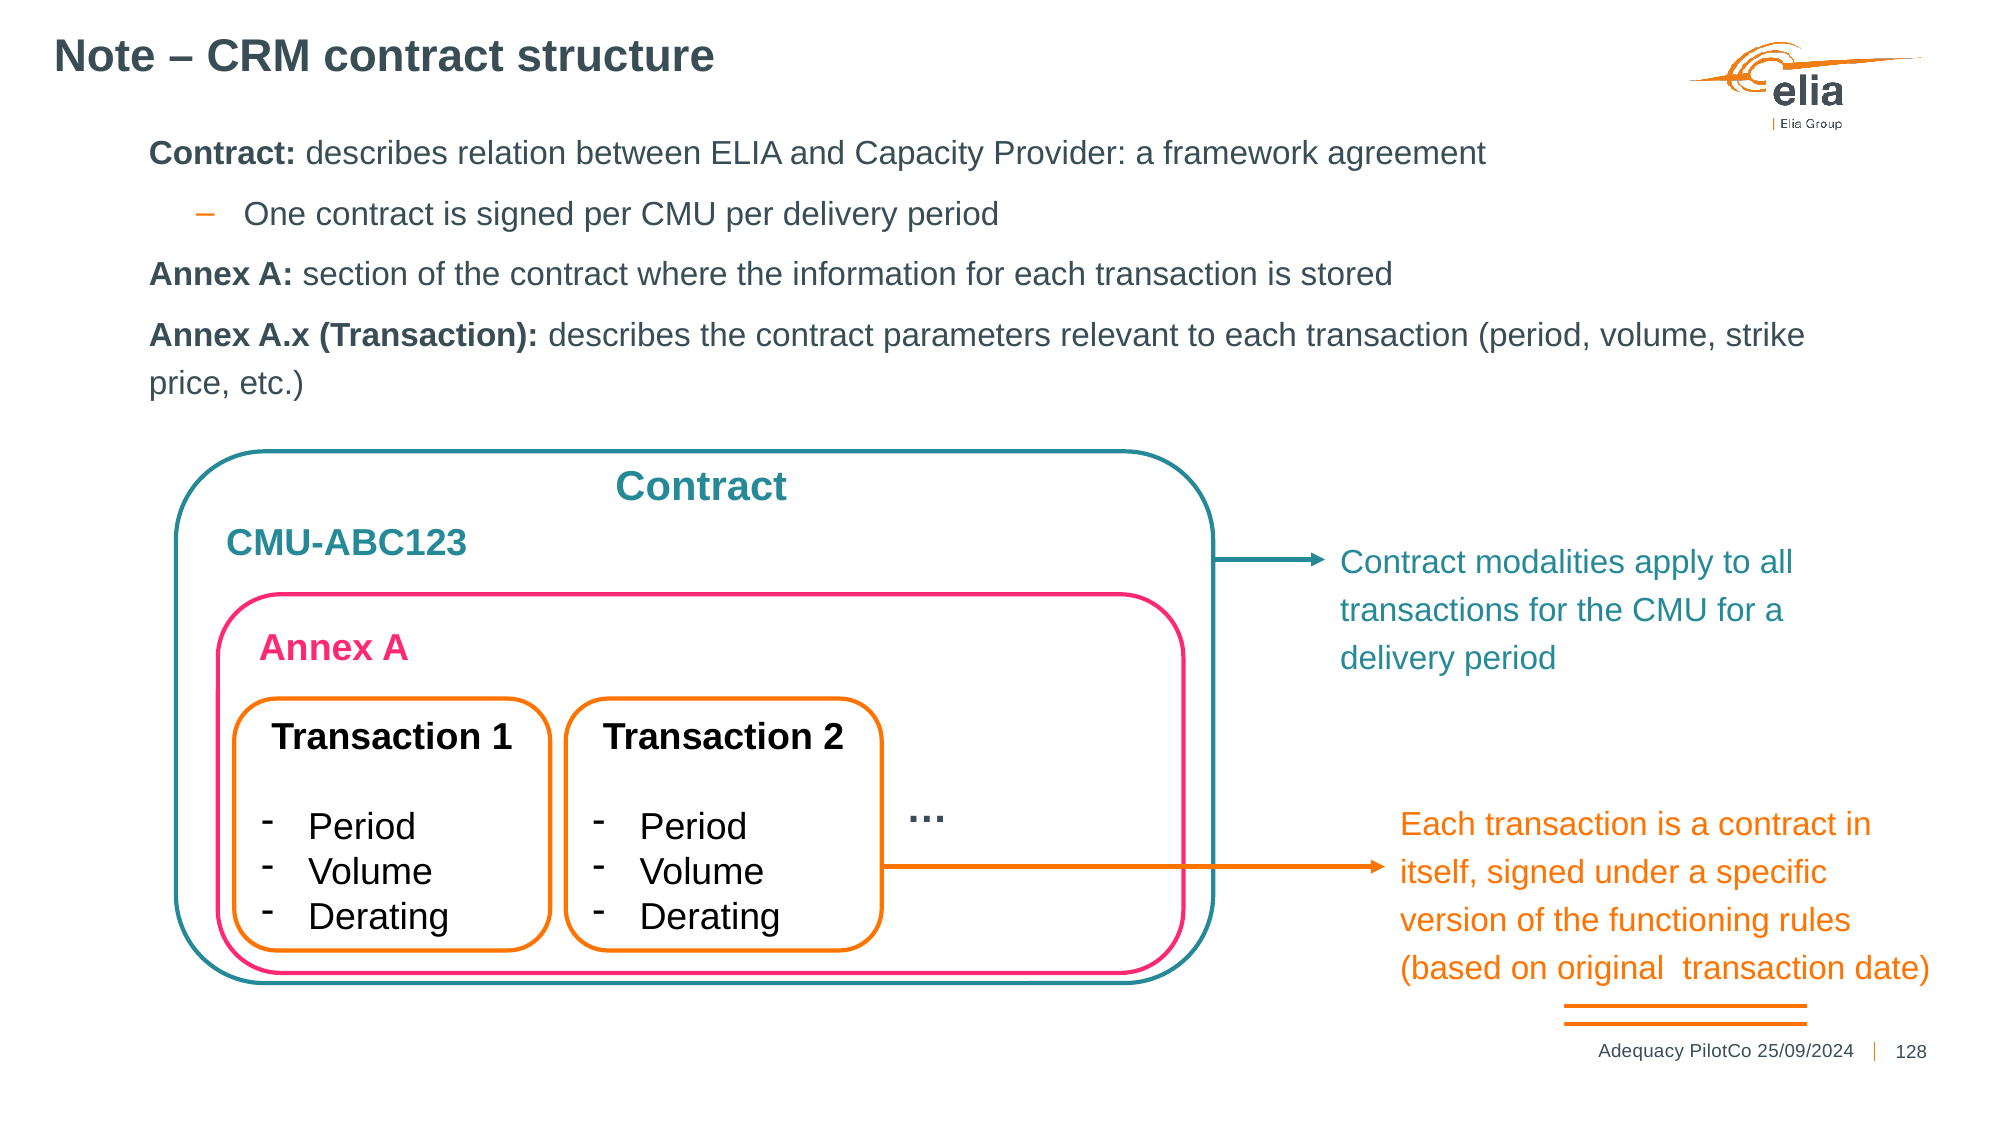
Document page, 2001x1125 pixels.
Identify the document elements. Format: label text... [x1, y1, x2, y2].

footer Adequacy PilotCo 25/09/2024 [1524, 1030, 1855, 1063]
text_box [162, 444, 1214, 984]
text_box [0, 947, 1566, 1110]
slide_number 128 [1895, 1025, 1963, 1063]
title Note – CRM contract structure [53, 18, 1604, 105]
picture [1685, 42, 1922, 130]
text_box Each transaction is a contract in itself, signed under a specific version of the functioning rules (based on original transaction date) [1384, 786, 1958, 994]
list Contract: describes relation between ELIA and Capacity Provider: a framework agreement One contract is signed per CMU per delivery period Annex A: section of the contract where the information for each transaction is stored Annex A.x (Transaction): describes the contract parameters relevant to each transaction (period, volume, strike price, etc.) [133, 116, 1838, 409]
text_box Contract modalities apply to all transactions for the CMU for a delivery period [1325, 525, 1912, 687]
